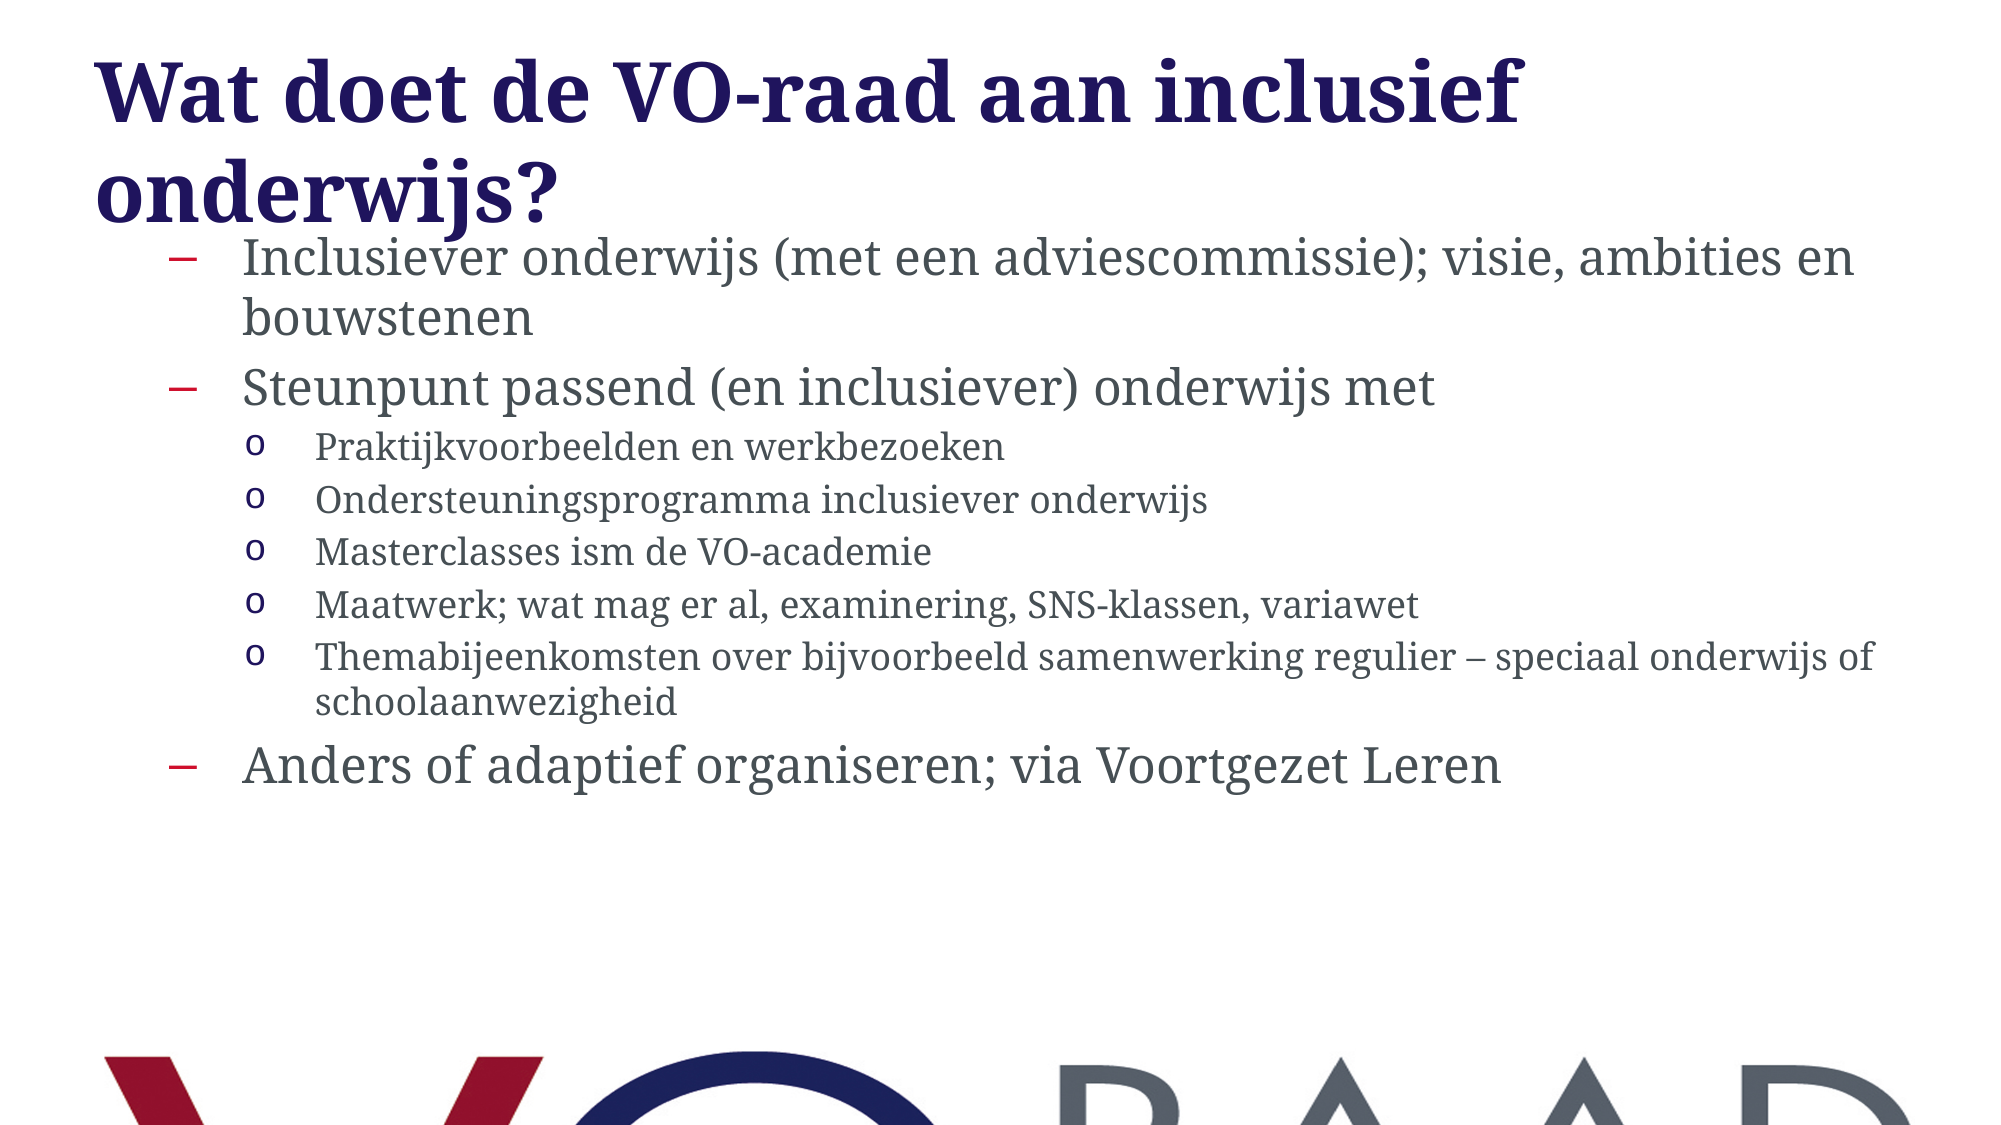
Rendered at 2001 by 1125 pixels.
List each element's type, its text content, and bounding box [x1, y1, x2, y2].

picture [0, 0, 2001, 1125]
title Wat doet de VO-raad aan inclusief onderwijs? [79, 45, 1909, 218]
list Inclusiever onderwijs (met een adviescommissie); visie, ambities en bouwstenen Steunpunt passend (en inclusiever) onderwijs met Praktijkvoorbeelden en werkbezoeken Ondersteuningsprogramma inclusiever onderwijs Masterclasses ism de VO-academie Maatwerk; wat mag er al, examinering, SNS-klassen, variawet Themabijeenkomsten over bijvoorbeeld samenwerking regulier – speciaal onderwijs of schoolaanwezigheid Anders of adaptief organiseren; via Voortgezet Leren [79, 218, 1909, 1011]
